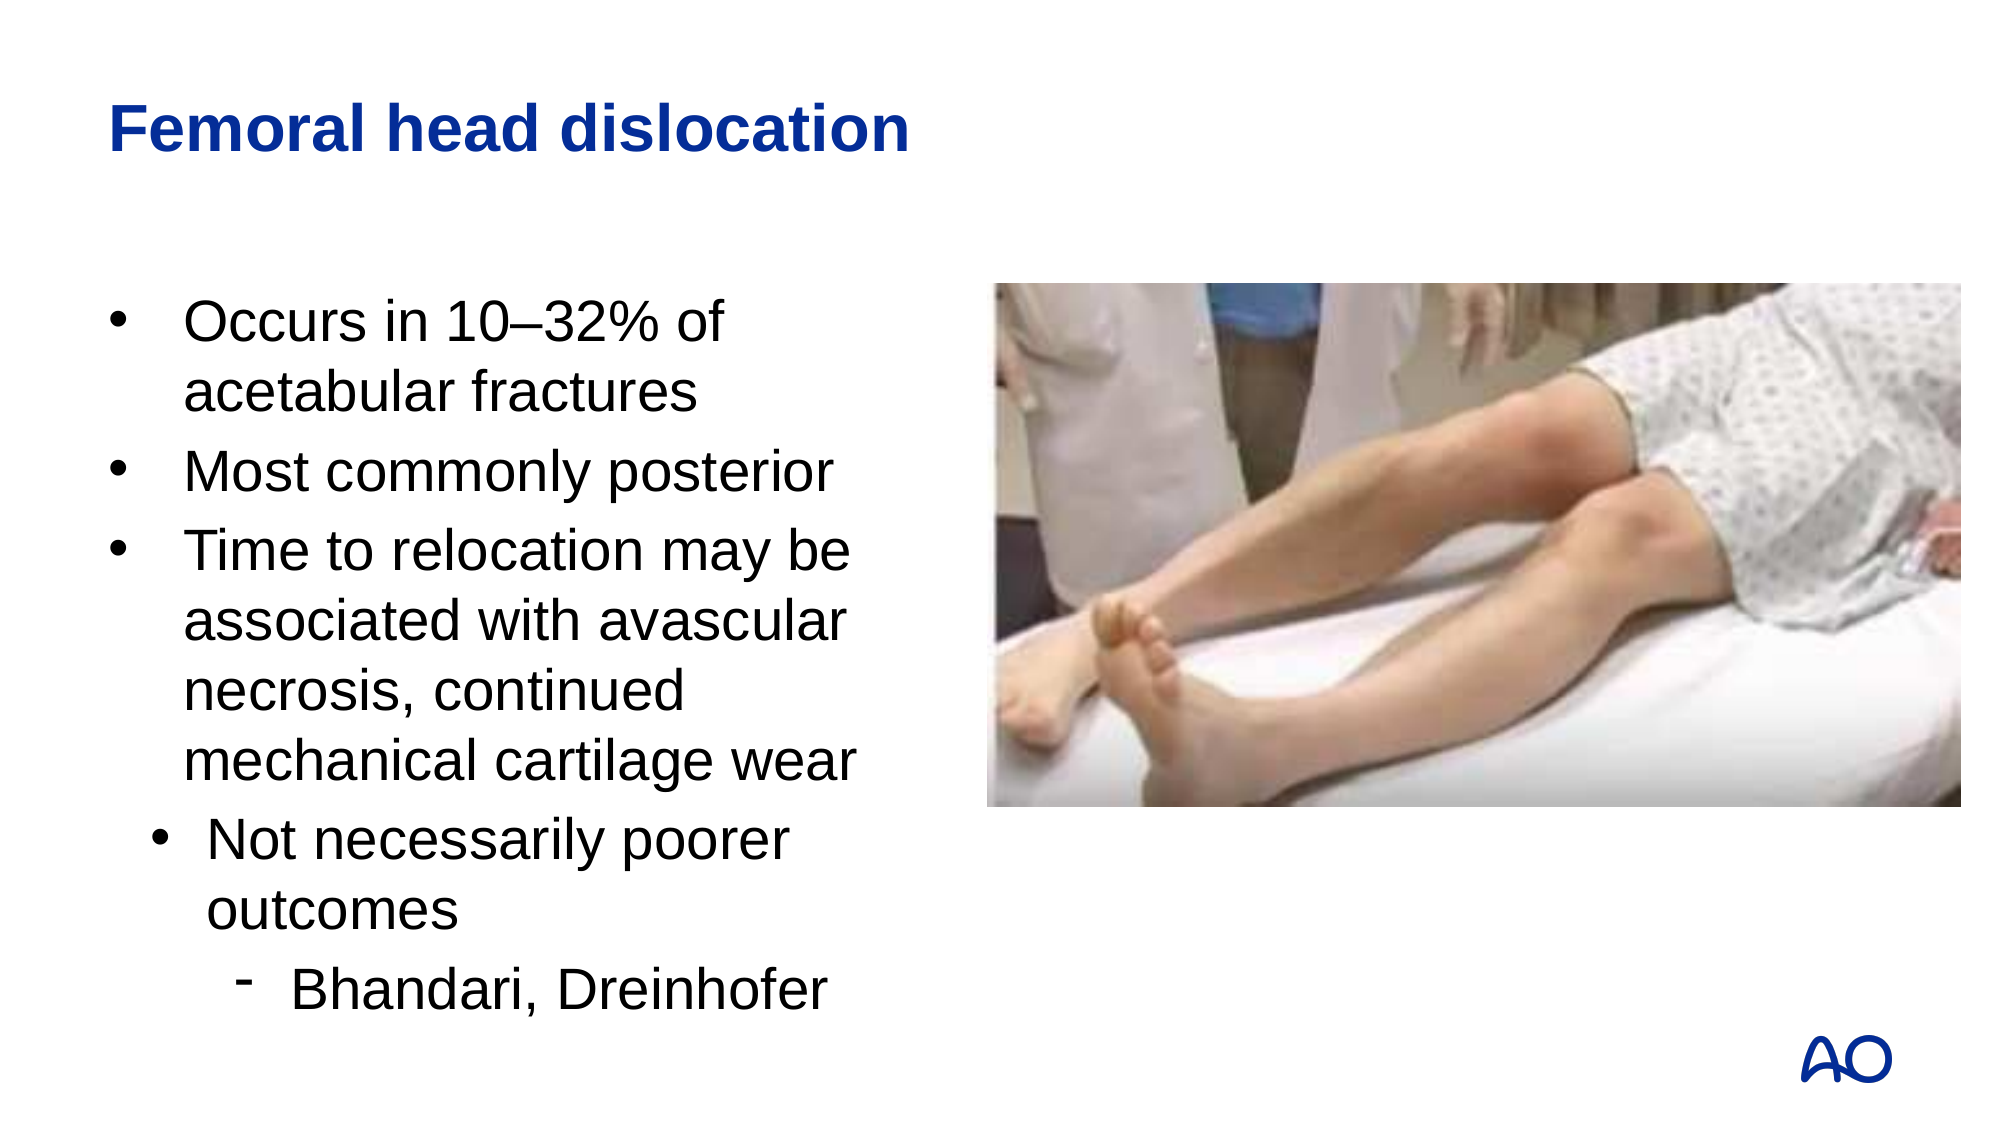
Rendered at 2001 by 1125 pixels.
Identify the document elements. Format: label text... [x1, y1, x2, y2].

title Femoral head dislocation [108, 84, 1892, 244]
picture [1801, 1035, 1892, 1083]
picture [987, 283, 1961, 807]
list Occurs in 10–32% of acetabular fractures Most commonly posterior Time to relocation may be associated with avascular necrosis, continued mechanical cartilage wear Not necessarily poorer outcomes Bhandari, Dreinhofer [108, 283, 973, 961]
